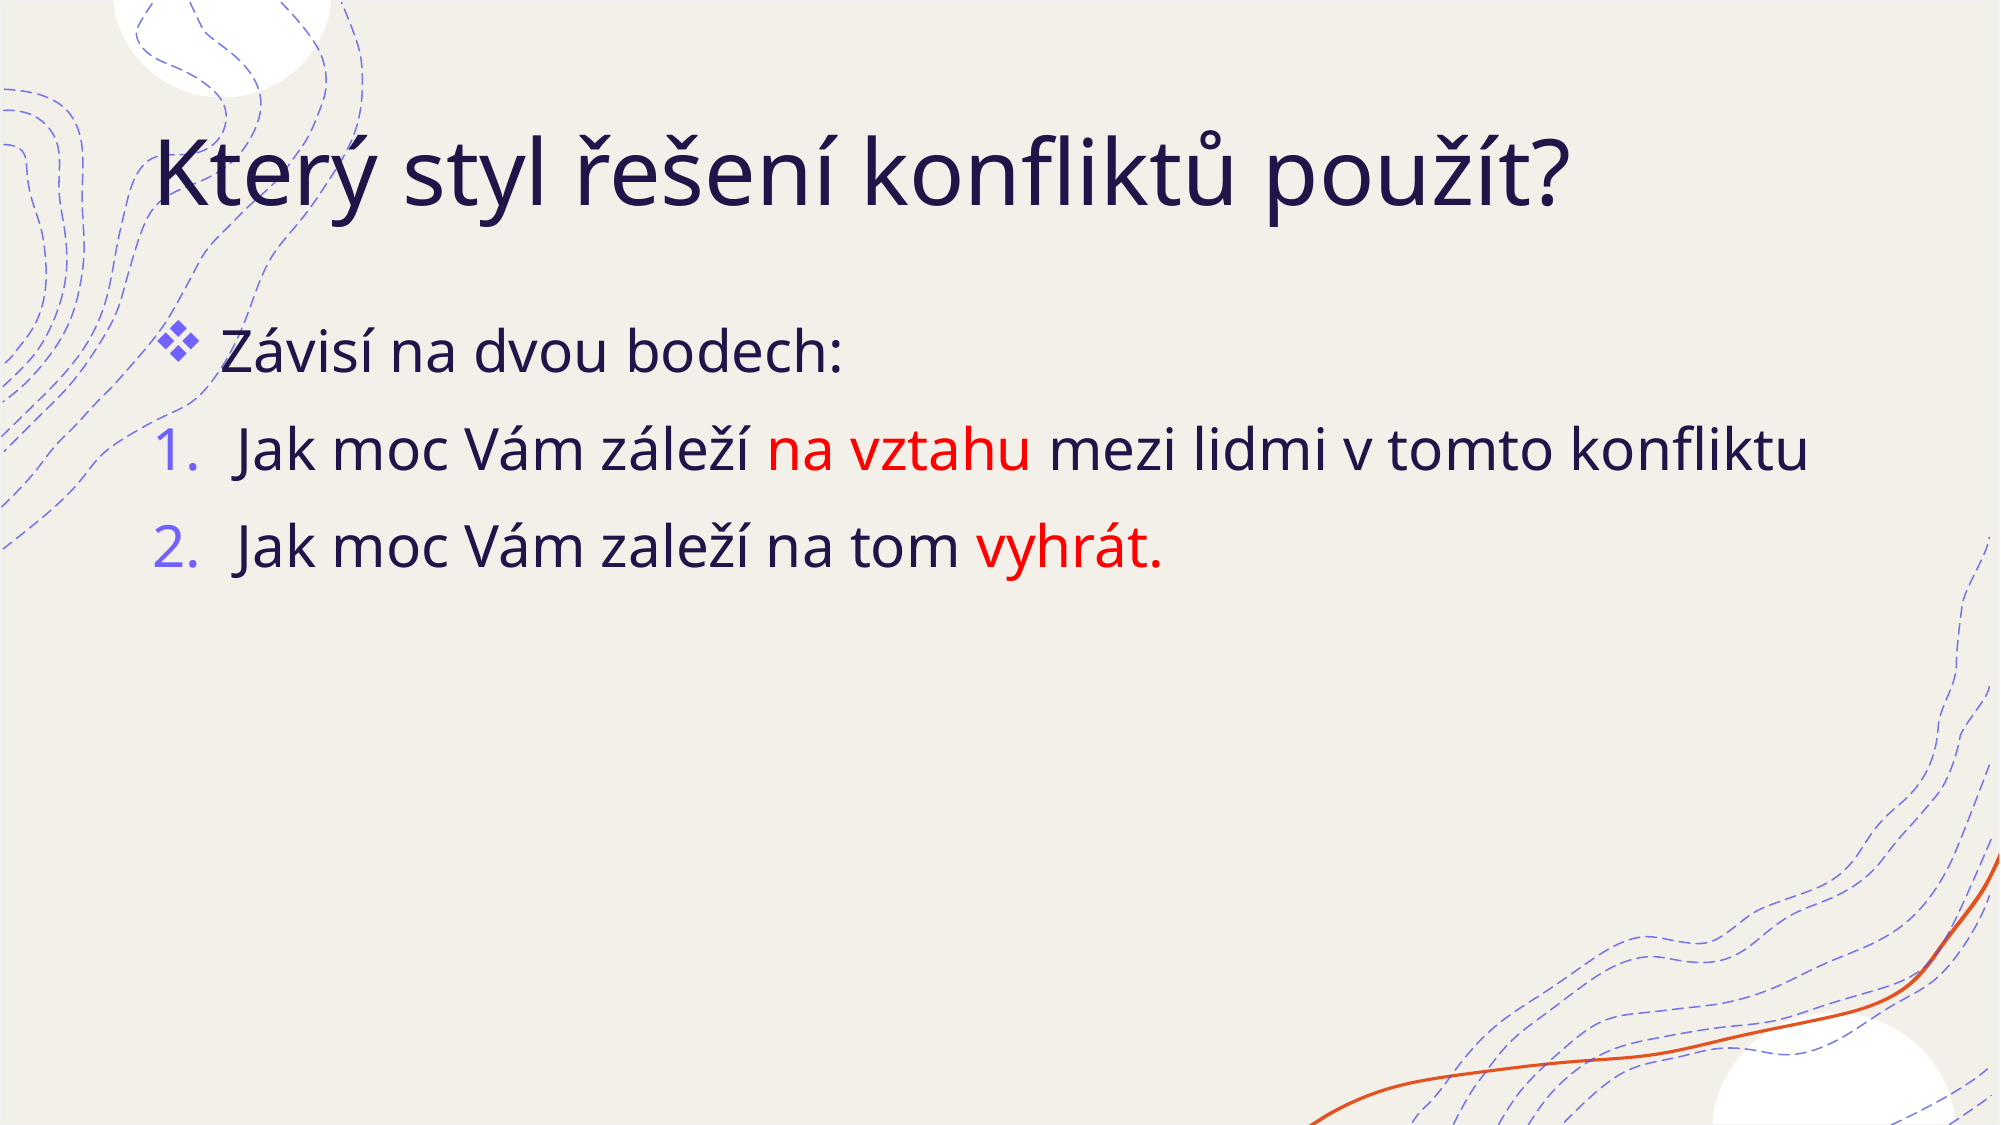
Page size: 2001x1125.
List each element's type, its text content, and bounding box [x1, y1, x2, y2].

list Závisí na dvou bodech: Jak moc Vám záleží na vztahu mezi lidmi v tomto konfliktu Jak moc Vám zaleží na tom vyhrát. [137, 299, 1863, 1014]
title Který styl řešení konfliktů použít? [137, 59, 1863, 278]
